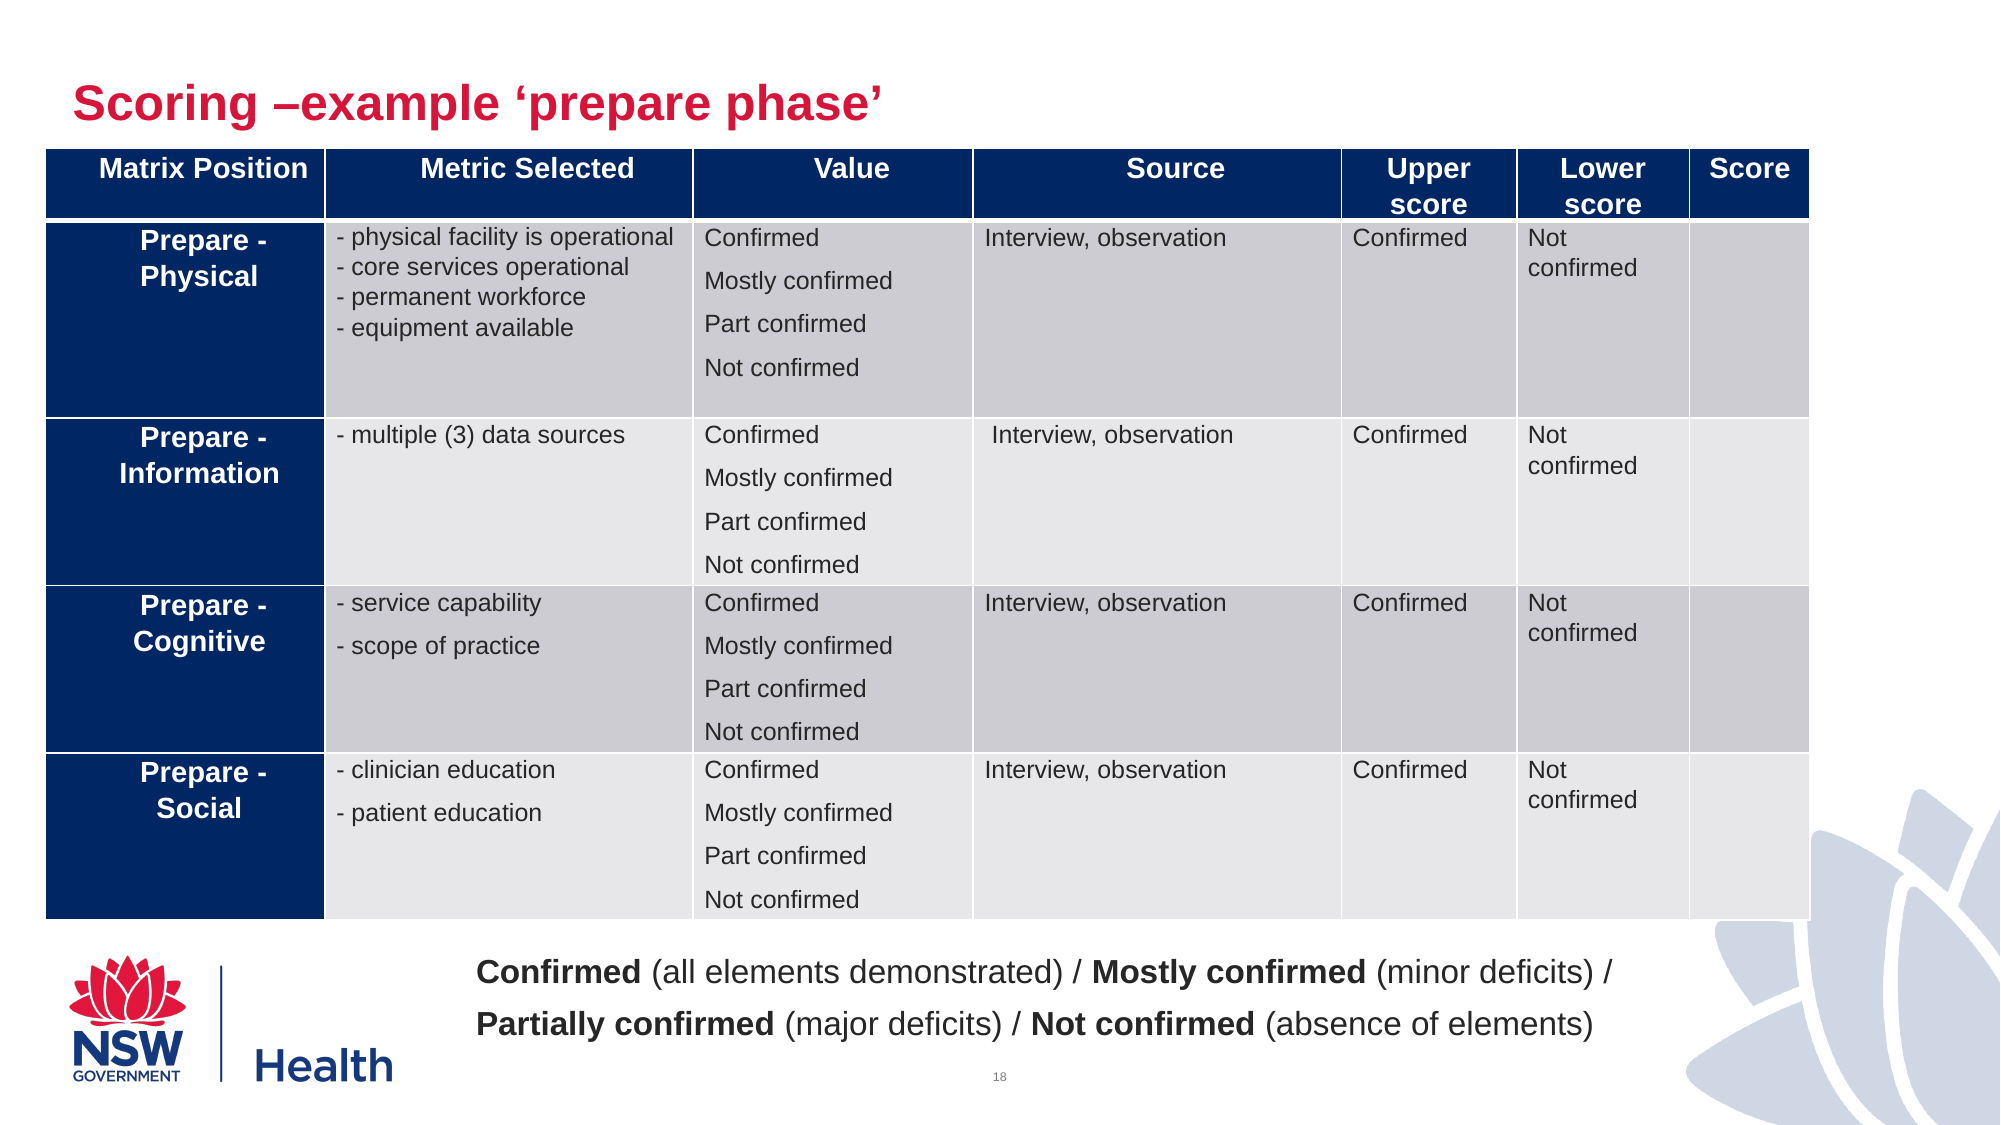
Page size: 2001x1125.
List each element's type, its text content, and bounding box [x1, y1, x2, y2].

table_cell Interview, observation [974, 223, 1341, 417]
table_cell Confirmed [1342, 754, 1516, 919]
table_cell Not confirmed [1518, 754, 1689, 919]
table_cell Not confirmed [1518, 586, 1689, 752]
table_cell Confirmed [1342, 419, 1516, 585]
table_header Upper score [1342, 149, 1516, 218]
table_cell Confirmed Mostly confirmed Part confirmed Not confirmed [694, 419, 972, 585]
table_cell Confirmed Mostly confirmed Part confirmed Not confirmed [694, 754, 972, 919]
title Scoring –example ‘prepare phase’ [72, 59, 1928, 149]
table_cell [1690, 223, 1809, 417]
table_cell Prepare - Information [46, 419, 324, 585]
table_header Lower score [1518, 149, 1689, 218]
table_header Value [694, 149, 972, 218]
table_cell Prepare - Social [46, 754, 324, 919]
table_cell Not confirmed [1518, 223, 1689, 417]
table_cell - physical facility is operational - core services operational - permanent workforce - equipment available [326, 223, 692, 417]
table_cell Not confirmed [1518, 419, 1689, 585]
table_cell - clinician education - patient education [326, 754, 692, 919]
table_header Source [974, 149, 1341, 218]
picture [68, 954, 392, 1082]
table_cell Confirmed [1342, 223, 1516, 417]
table_cell - multiple (3) data sources [326, 419, 692, 585]
table_cell Prepare - Cognitive [46, 586, 324, 752]
table_header Score [1690, 149, 1809, 218]
table_cell Interview, observation [974, 419, 1341, 585]
text_box Confirmed (all elements demonstrated) / Mostly confirmed (minor deficits) / Partially confirmed (major deficits) / Not confirmed (absence of elements) [476, 949, 1677, 1039]
picture [1668, 753, 2000, 1125]
table_header Metric Selected [326, 149, 692, 218]
table_cell Interview, observation [974, 586, 1341, 752]
table_cell Interview, observation [974, 754, 1341, 919]
table_header Matrix Position [46, 149, 324, 218]
table_cell - service capability - scope of practice [326, 586, 692, 752]
table_cell [1690, 754, 1809, 919]
table_cell Confirmed [1342, 586, 1516, 752]
table_cell [1690, 586, 1809, 752]
table_cell Confirmed Mostly confirmed Part confirmed Not confirmed [694, 586, 972, 752]
table_cell [1690, 419, 1809, 585]
table_cell Confirmed Mostly confirmed Part confirmed Not confirmed [694, 223, 972, 417]
table_cell Prepare - Physical [46, 223, 324, 417]
